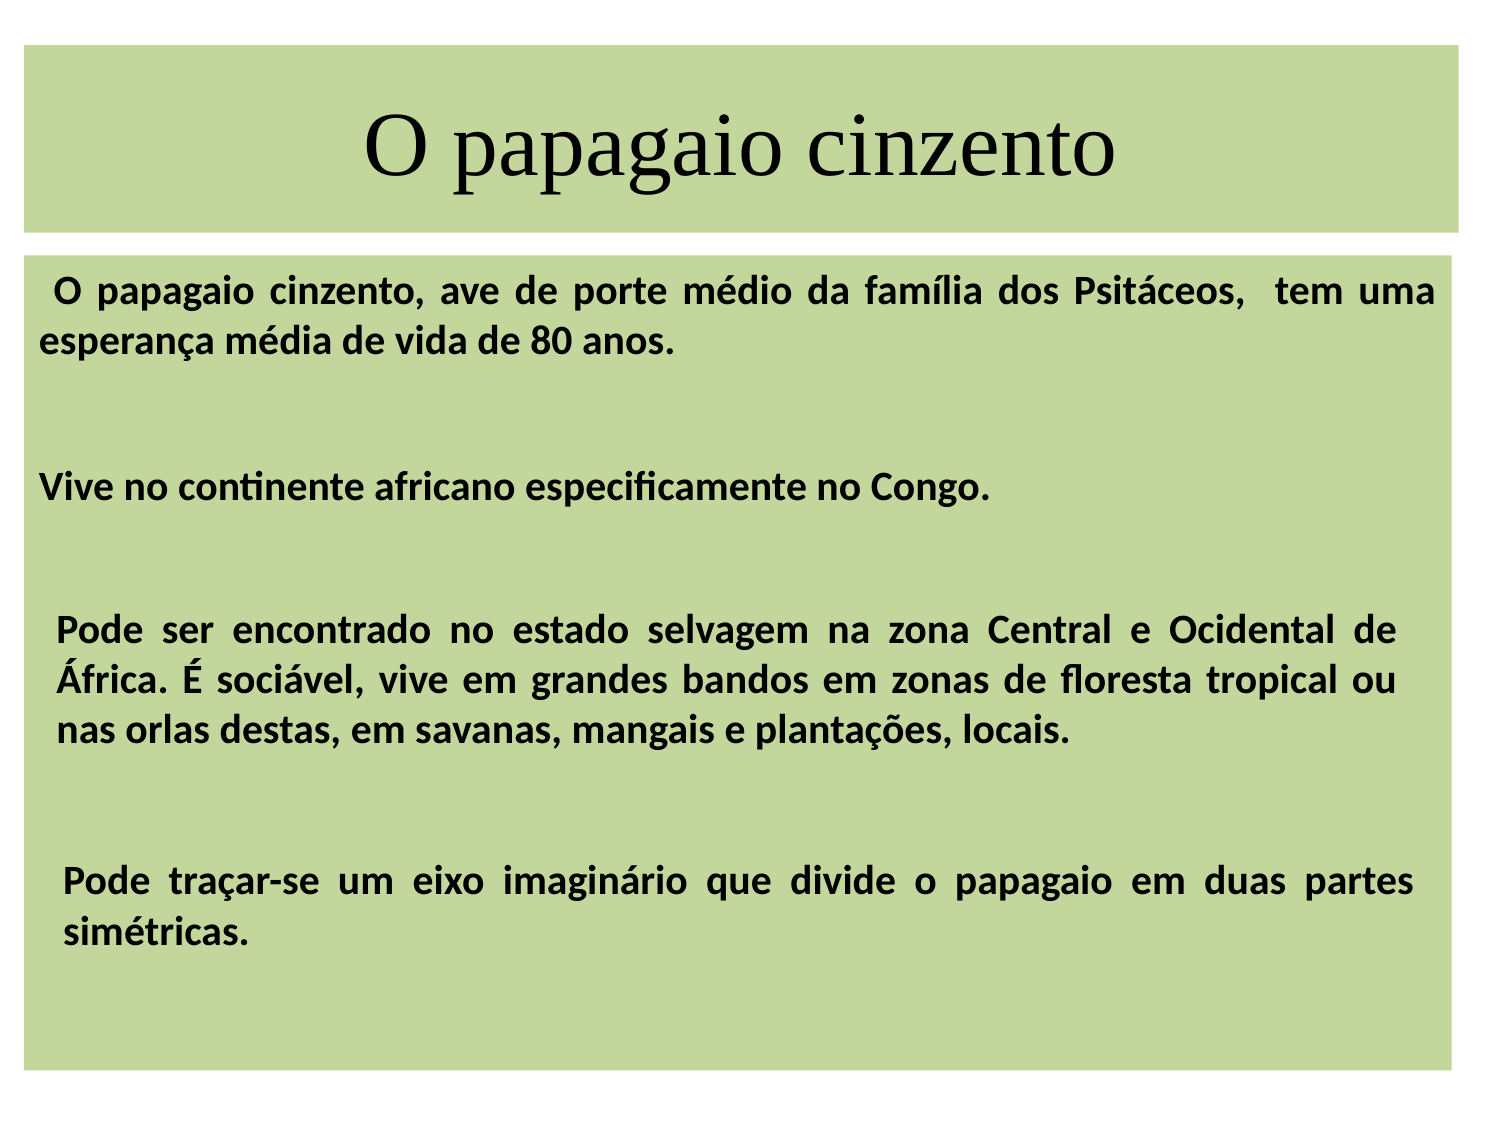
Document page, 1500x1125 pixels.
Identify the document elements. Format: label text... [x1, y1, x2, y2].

title O papagaio cinzento [23, 45, 1459, 233]
text_box Pode traçar-se um eixo imaginário que divide o papagaio em duas partes simétricas. [48, 845, 1430, 961]
list O papagaio cinzento, ave de porte médio da família dos Psitáceos, tem uma esperança média de vida de 80 anos. Vive no continente africano especificamente no Congo. [23, 255, 1452, 1071]
text_box Pode ser encontrado no estado selvagem na zona Central e Ocidental de África. É sociável, vive em grandes bandos em zonas de floresta tropical ou nas orlas destas, em savanas, mangais e plantações, locais. [41, 594, 1413, 760]
